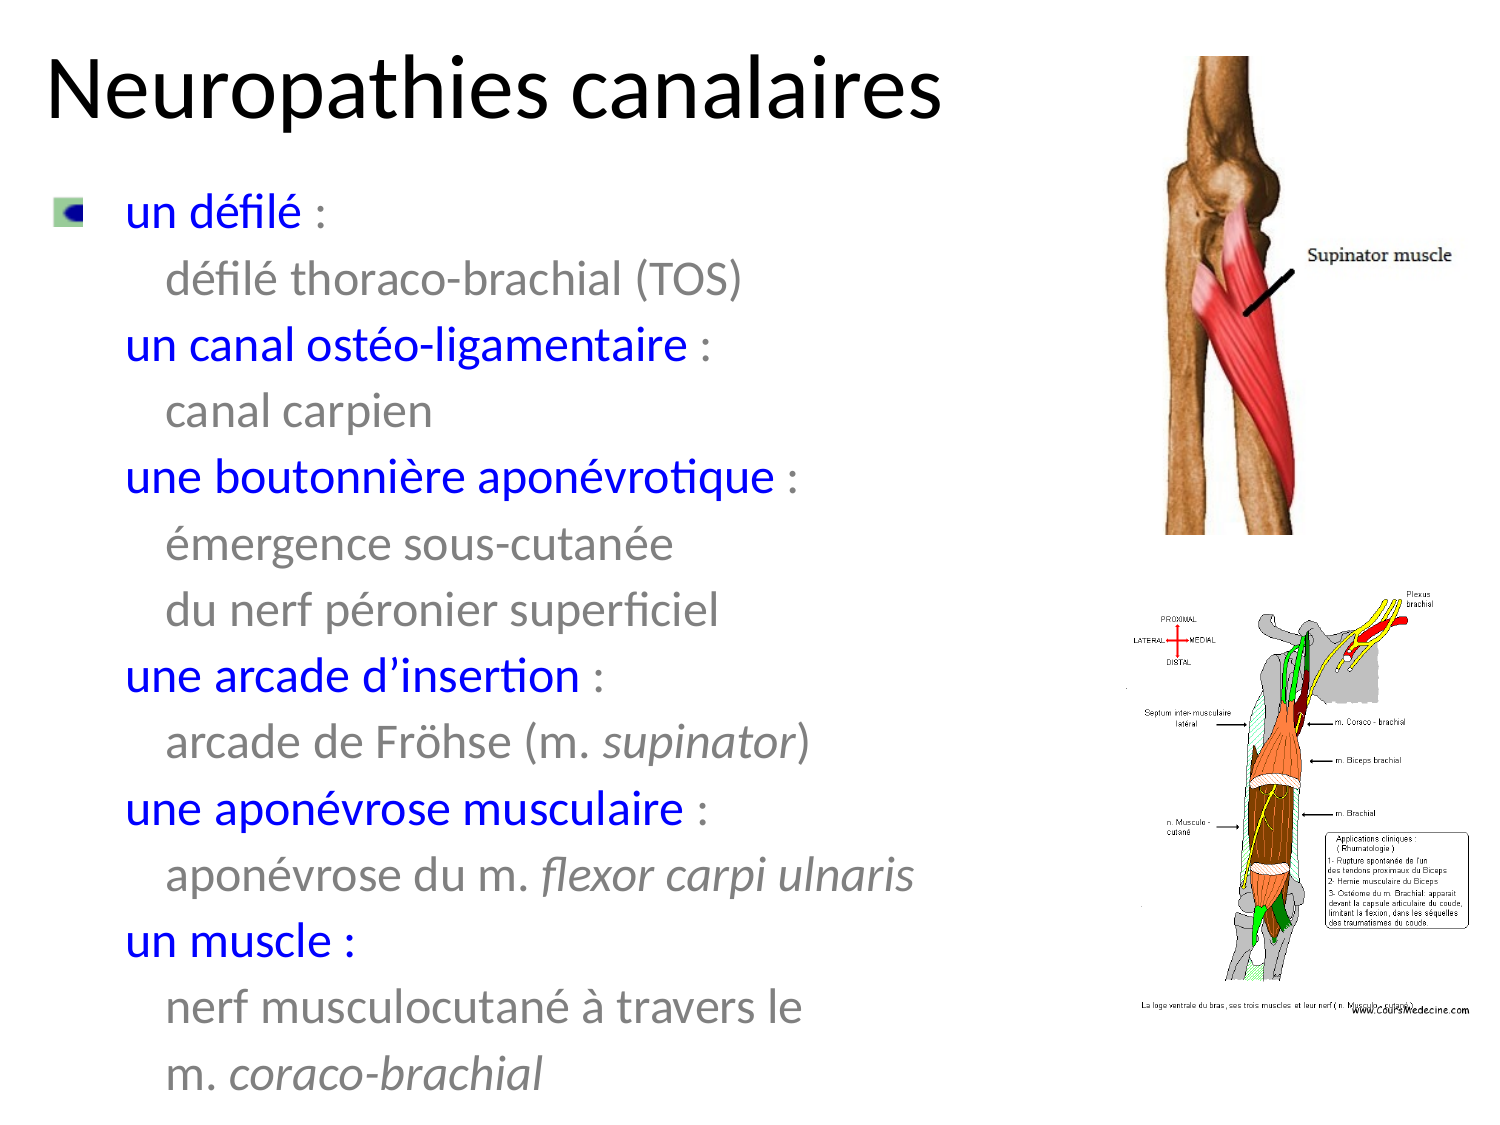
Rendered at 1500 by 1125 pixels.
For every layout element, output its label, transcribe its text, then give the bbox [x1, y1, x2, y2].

text_box Neuropathies canalaires [31, 19, 981, 145]
picture [1082, 573, 1472, 1017]
picture [1082, 56, 1471, 535]
text_box un défilé : défilé thoraco-brachial (TOS) un canal ostéo-ligamentaire : canal carpien une boutonnière aponévrotique : émergence sous-cutanée du nerf péronier superficiel une arcade d’insertion : arcade de Fröhse (m. supinator) une aponévrose musculaire : aponévrose du m. flexor carpi ulnaris un muscle : nerf musculocutané à travers le m. coraco-brachial [32, 165, 1477, 1108]
picture [47, 191, 83, 227]
